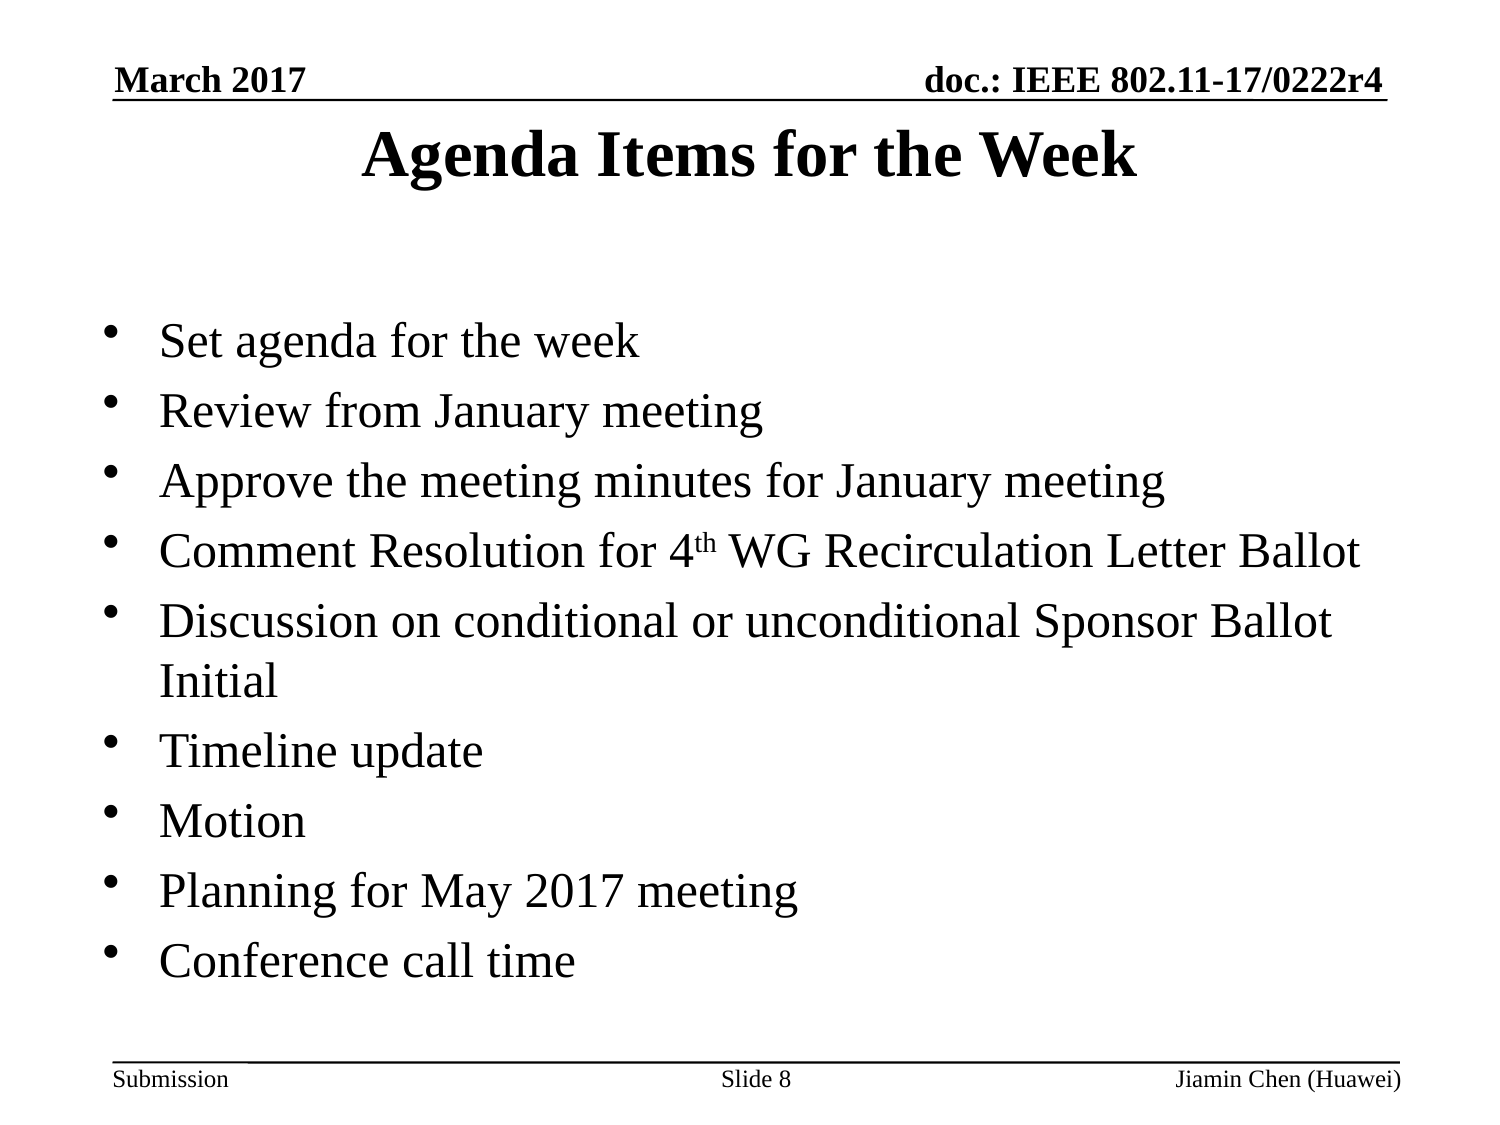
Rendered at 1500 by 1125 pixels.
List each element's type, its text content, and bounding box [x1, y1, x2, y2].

list Set agenda for the week Review from January meeting Approve the meeting minutes for January meeting Comment Resolution for 4th WG Recirculation Letter Ballot Discussion on conditional or unconditional Sponsor Ballot Initial Timeline update Motion Planning for May 2017 meeting Conference call time [87, 299, 1450, 1063]
footer Jiamin Chen (Huawei) [773, 1061, 1402, 1093]
slide_number Slide 8 [712, 1061, 773, 1093]
title Agenda Items for the Week [112, 62, 1388, 238]
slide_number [114, 54, 309, 101]
